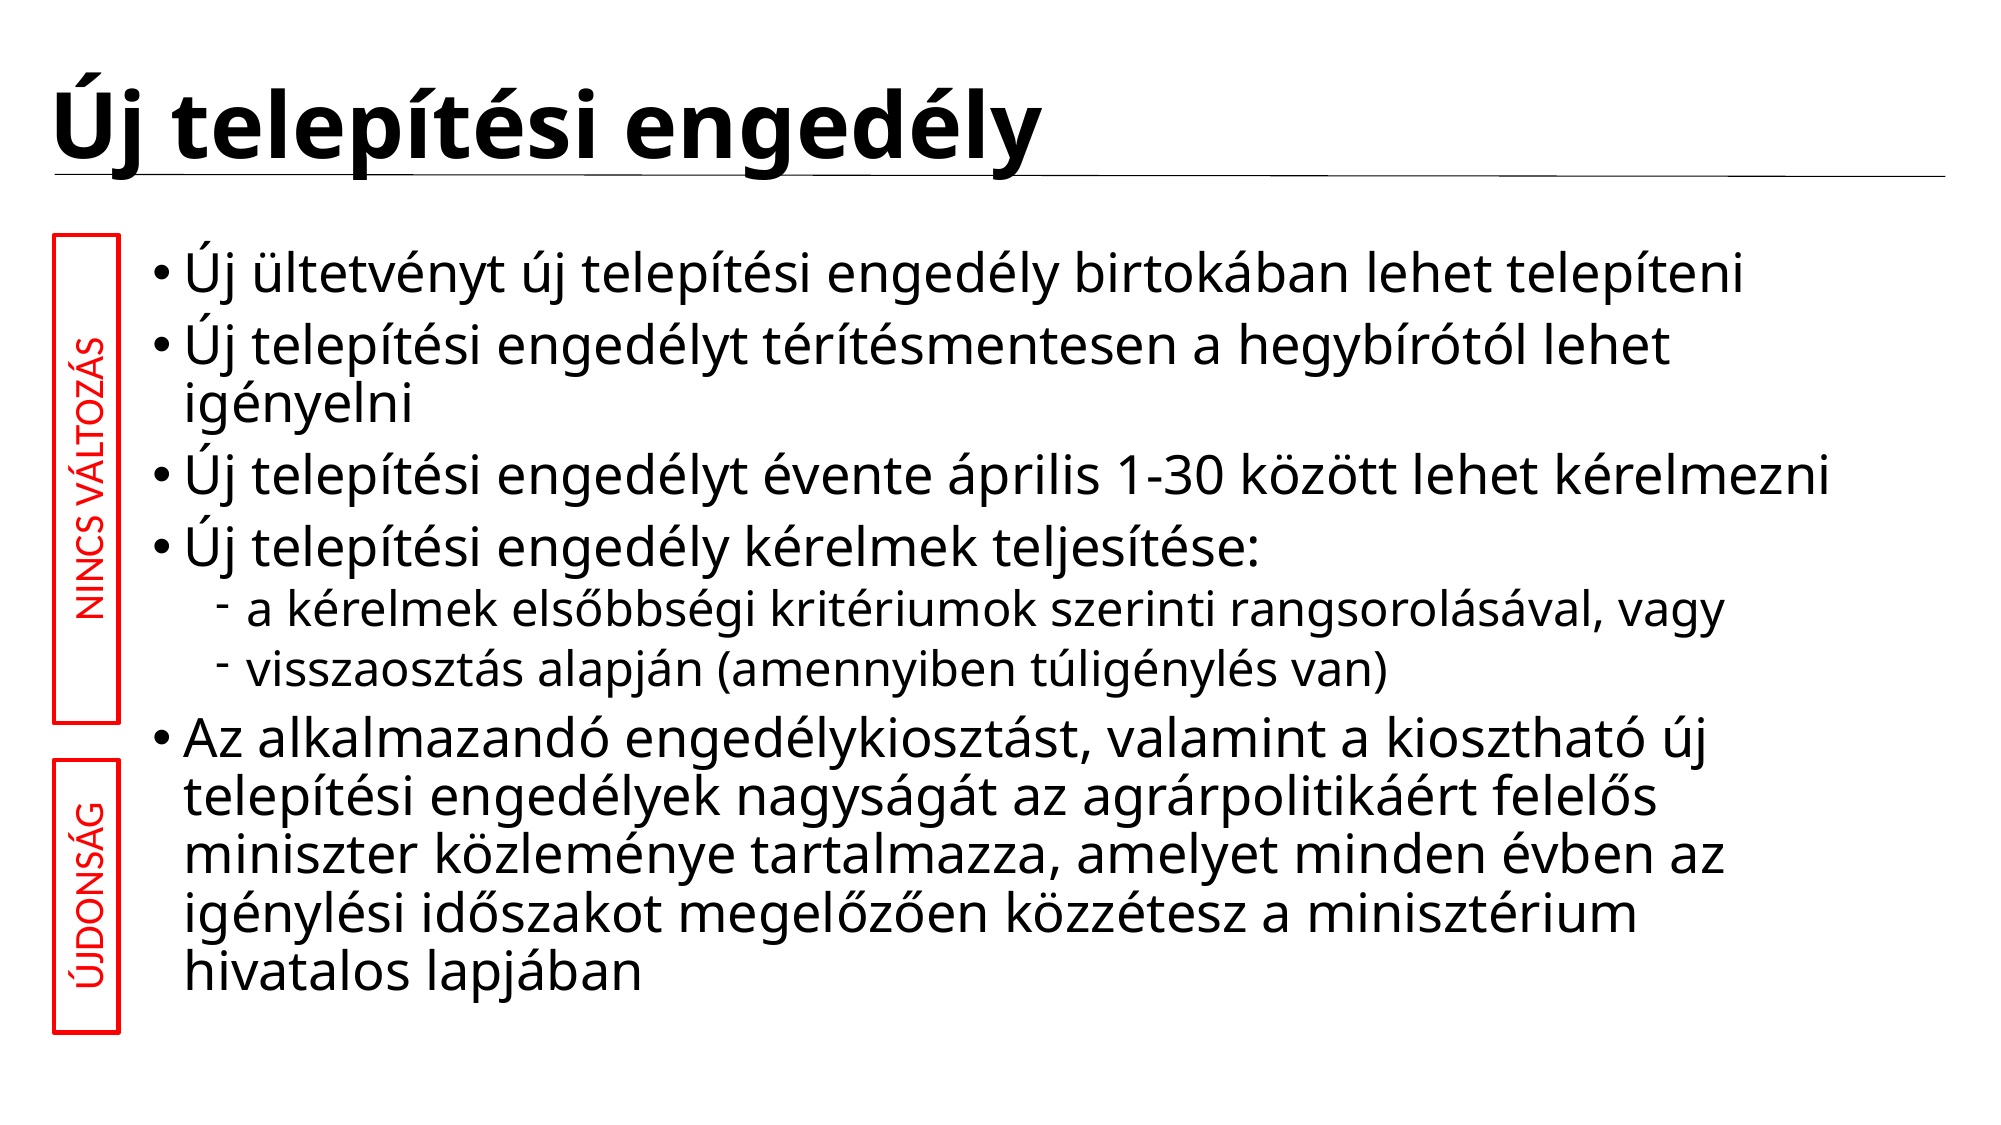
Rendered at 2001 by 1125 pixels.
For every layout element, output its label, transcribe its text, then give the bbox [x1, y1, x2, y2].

text_box NINCS VÁLTOZÁS [53, 235, 119, 724]
title Új telepítési engedély [34, 20, 1816, 238]
list Új ültetvényt új telepítési engedély birtokában lehet telepíteni Új telepítési engedélyt térítésmentesen a hegybírótól lehet igényelni Új telepítési engedélyt évente április 1-30 között lehet kérelmezni Új telepítési engedély kérelmek teljesítése: a kérelmek elsőbbségi kritériumok szerinti rangsorolásával, vagy visszaosztás alapján (amennyiben túligénylés van) Az alkalmazandó engedélykiosztást, valamint a kiosztható új telepítési engedélyek nagyságát az agrárpolitikáért felelős miniszter közleménye tartalmazza, amelyet minden évben az igénylési időszakot megelőzően közzétesz a minisztérium hivatalos lapjában [137, 237, 1863, 1068]
text_box ÚJDONSÁG [53, 759, 119, 1033]
